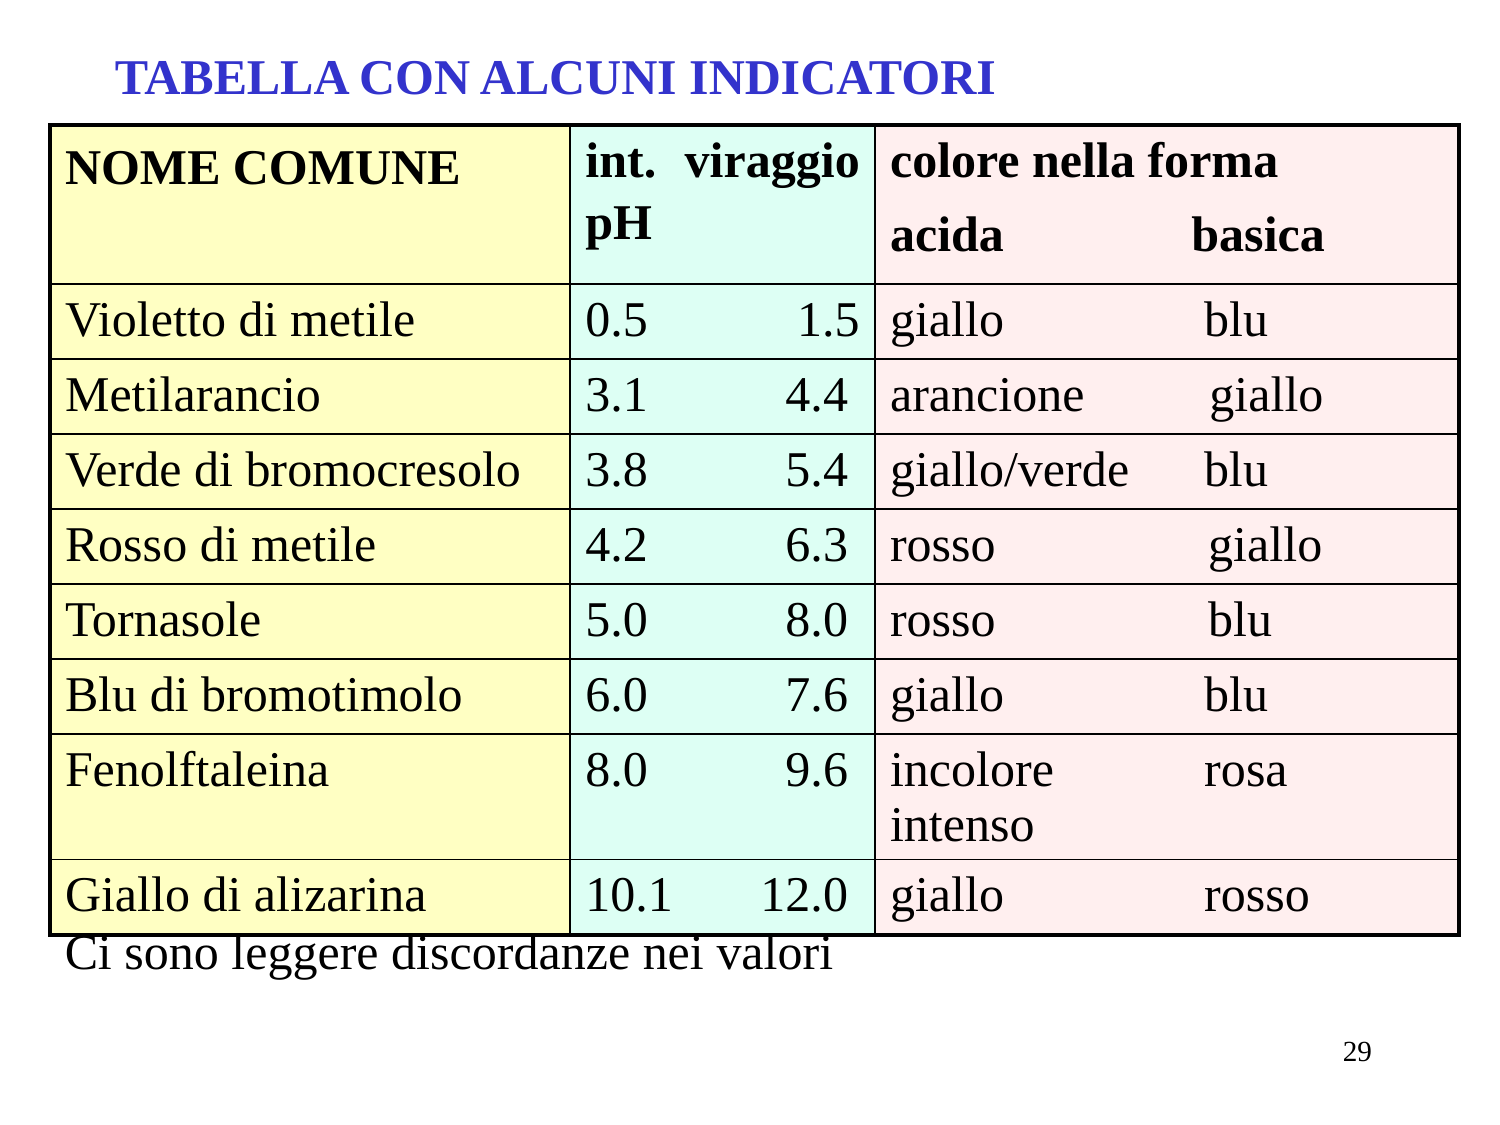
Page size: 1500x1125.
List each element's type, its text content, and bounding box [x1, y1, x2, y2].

table_header NOME COMUNE [52, 127, 569, 283]
text_box [159, 806, 191, 882]
table_cell 3.1 4.4 [571, 360, 874, 433]
table_cell Giallo di alizarina [52, 860, 569, 912]
table_cell 3.8 5.4 [571, 435, 874, 508]
text_box TABELLA CON ALCUNI INDICATORI [99, 37, 1125, 113]
table_cell Verde di bromocresolo [52, 435, 569, 508]
table_cell giallo blu [876, 660, 1457, 733]
table_cell Blu di bromotimolo [52, 660, 569, 733]
table_header colore nella forma acida basica [876, 127, 1457, 283]
table_cell giallo blu [876, 285, 1457, 358]
table_cell 6.0 7.6 [571, 660, 874, 733]
table_cell giallo rosso [876, 860, 1457, 933]
table_header int. viraggio pH [571, 127, 874, 283]
table_cell 8.0 9.6 [571, 735, 874, 859]
table_cell Tornasole [52, 585, 569, 658]
slide_number 29 [1074, 1024, 1388, 1101]
table_cell Metilarancio [52, 360, 569, 433]
table_cell 10.1 12.0 [571, 860, 874, 912]
table_cell arancione giallo [876, 360, 1457, 433]
table_cell incolore rosa intenso [876, 735, 1457, 859]
table_cell 0.5 1.5 [571, 285, 874, 358]
table_cell 5.0 8.0 [571, 585, 874, 658]
table_cell rosso giallo [876, 510, 1457, 583]
table_cell Rosso di metile [52, 510, 569, 583]
table_cell rosso blu [876, 585, 1457, 658]
table_cell Violetto di metile [52, 285, 569, 358]
table_cell 4.2 6.3 [571, 510, 874, 583]
text_box Ci sono leggere discordanze nei valori [50, 912, 900, 988]
table_cell Fenolftaleina [52, 735, 569, 859]
table_cell giallo/verde blu [876, 435, 1457, 508]
